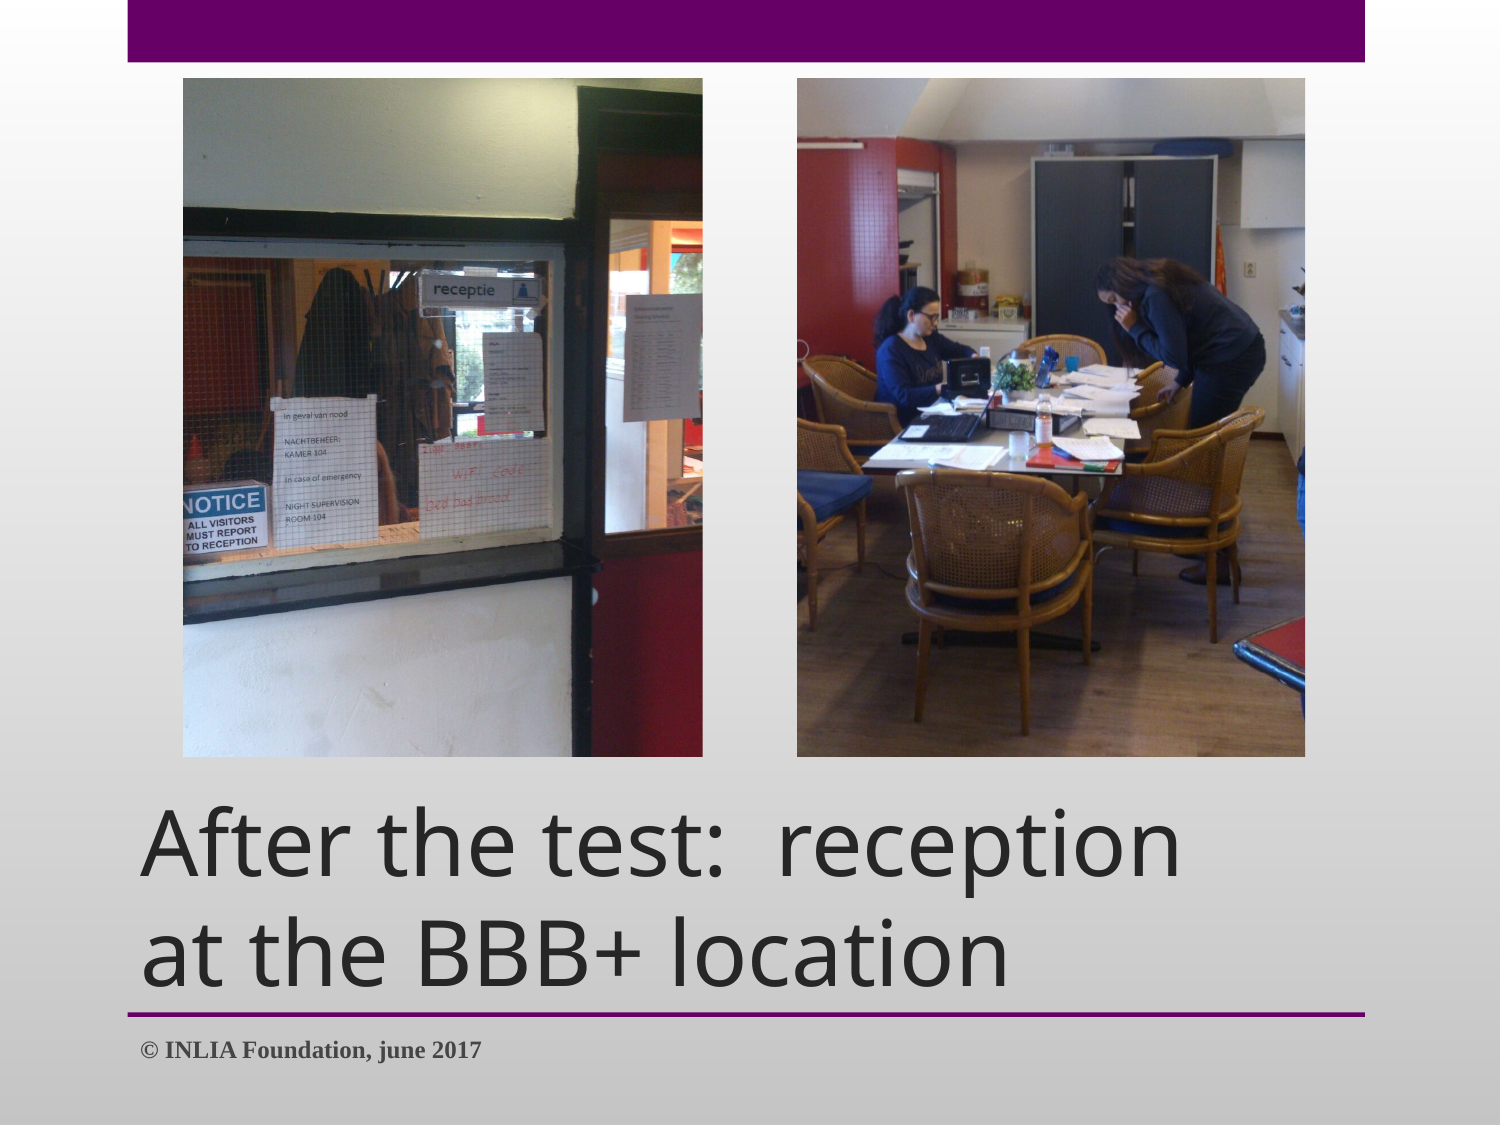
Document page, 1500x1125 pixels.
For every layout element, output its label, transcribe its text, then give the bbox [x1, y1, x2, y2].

footer © INLIA Foundation, june 2017 [125, 1018, 925, 1079]
title After the test: reception at the BBB+ location [125, 750, 1238, 1013]
picture [182, 77, 704, 758]
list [796, 77, 1306, 758]
